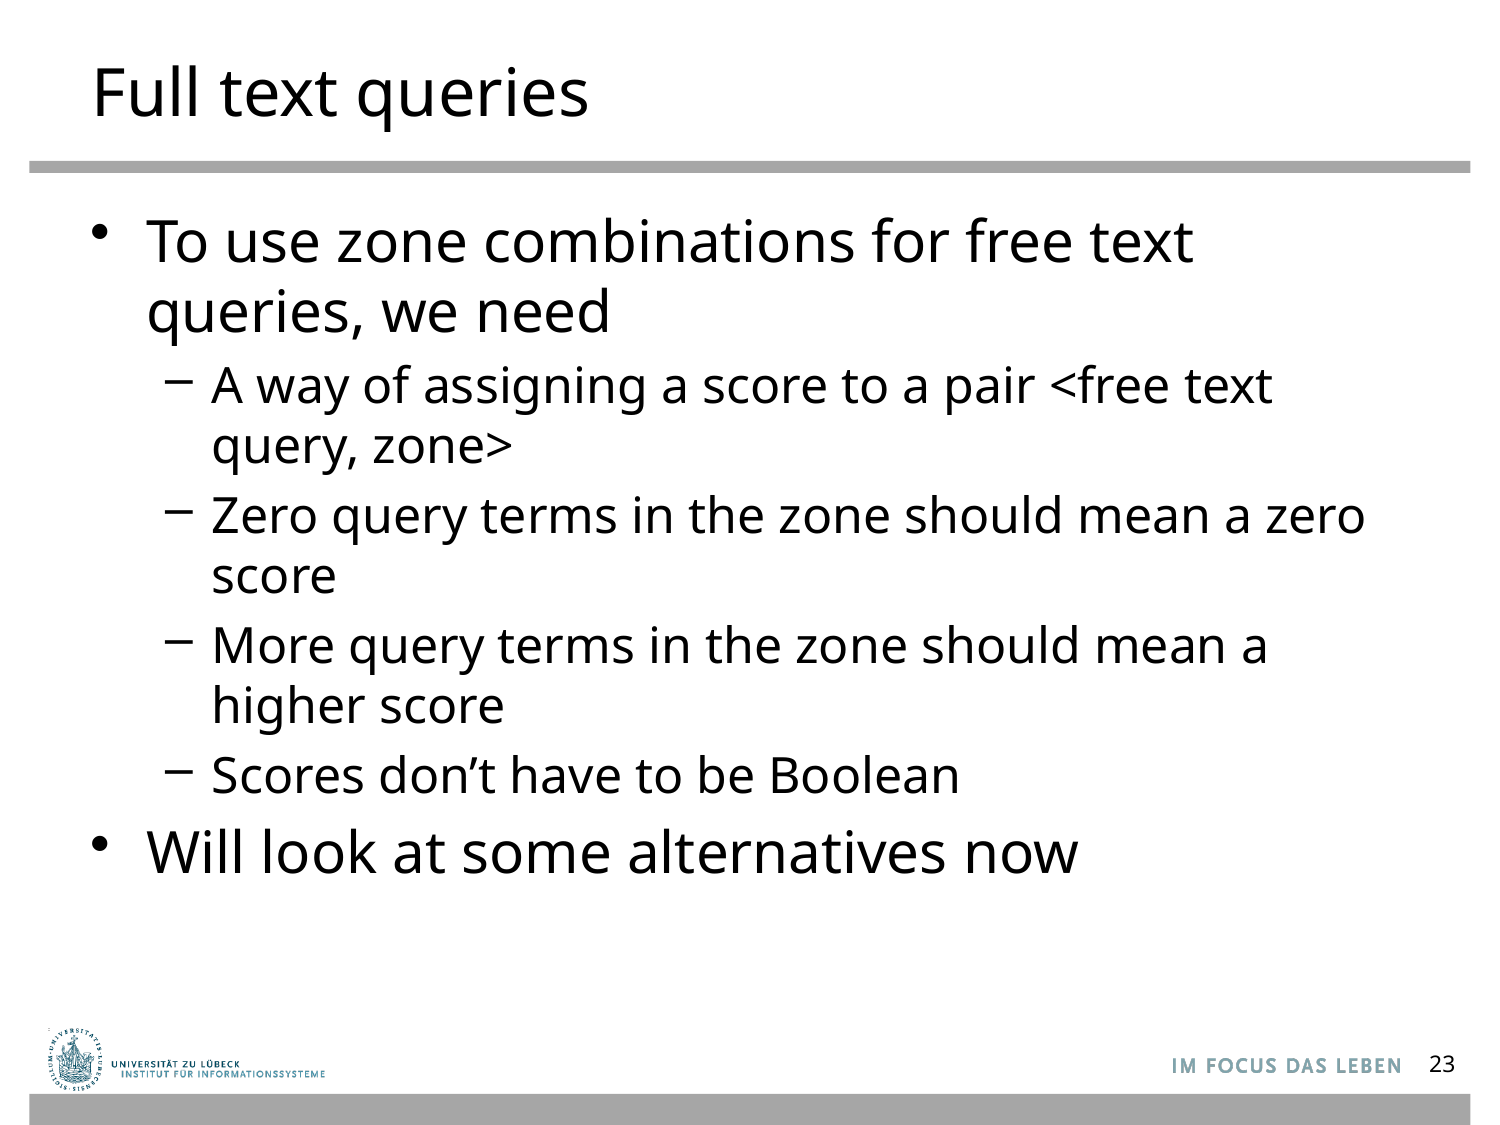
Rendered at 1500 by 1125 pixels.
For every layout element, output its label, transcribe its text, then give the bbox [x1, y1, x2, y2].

list To use zone combinations for free text queries, we need A way of assigning a score to a pair <free text query, zone> Zero query terms in the zone should mean a zero score More query terms in the zone should mean a higher score Scores don’t have to be Boolean Will look at some alternatives now [75, 196, 1425, 1012]
picture [1173, 1058, 1305, 1073]
title Full text queries [76, 42, 1427, 126]
slide_number 23 [1305, 1050, 1471, 1083]
